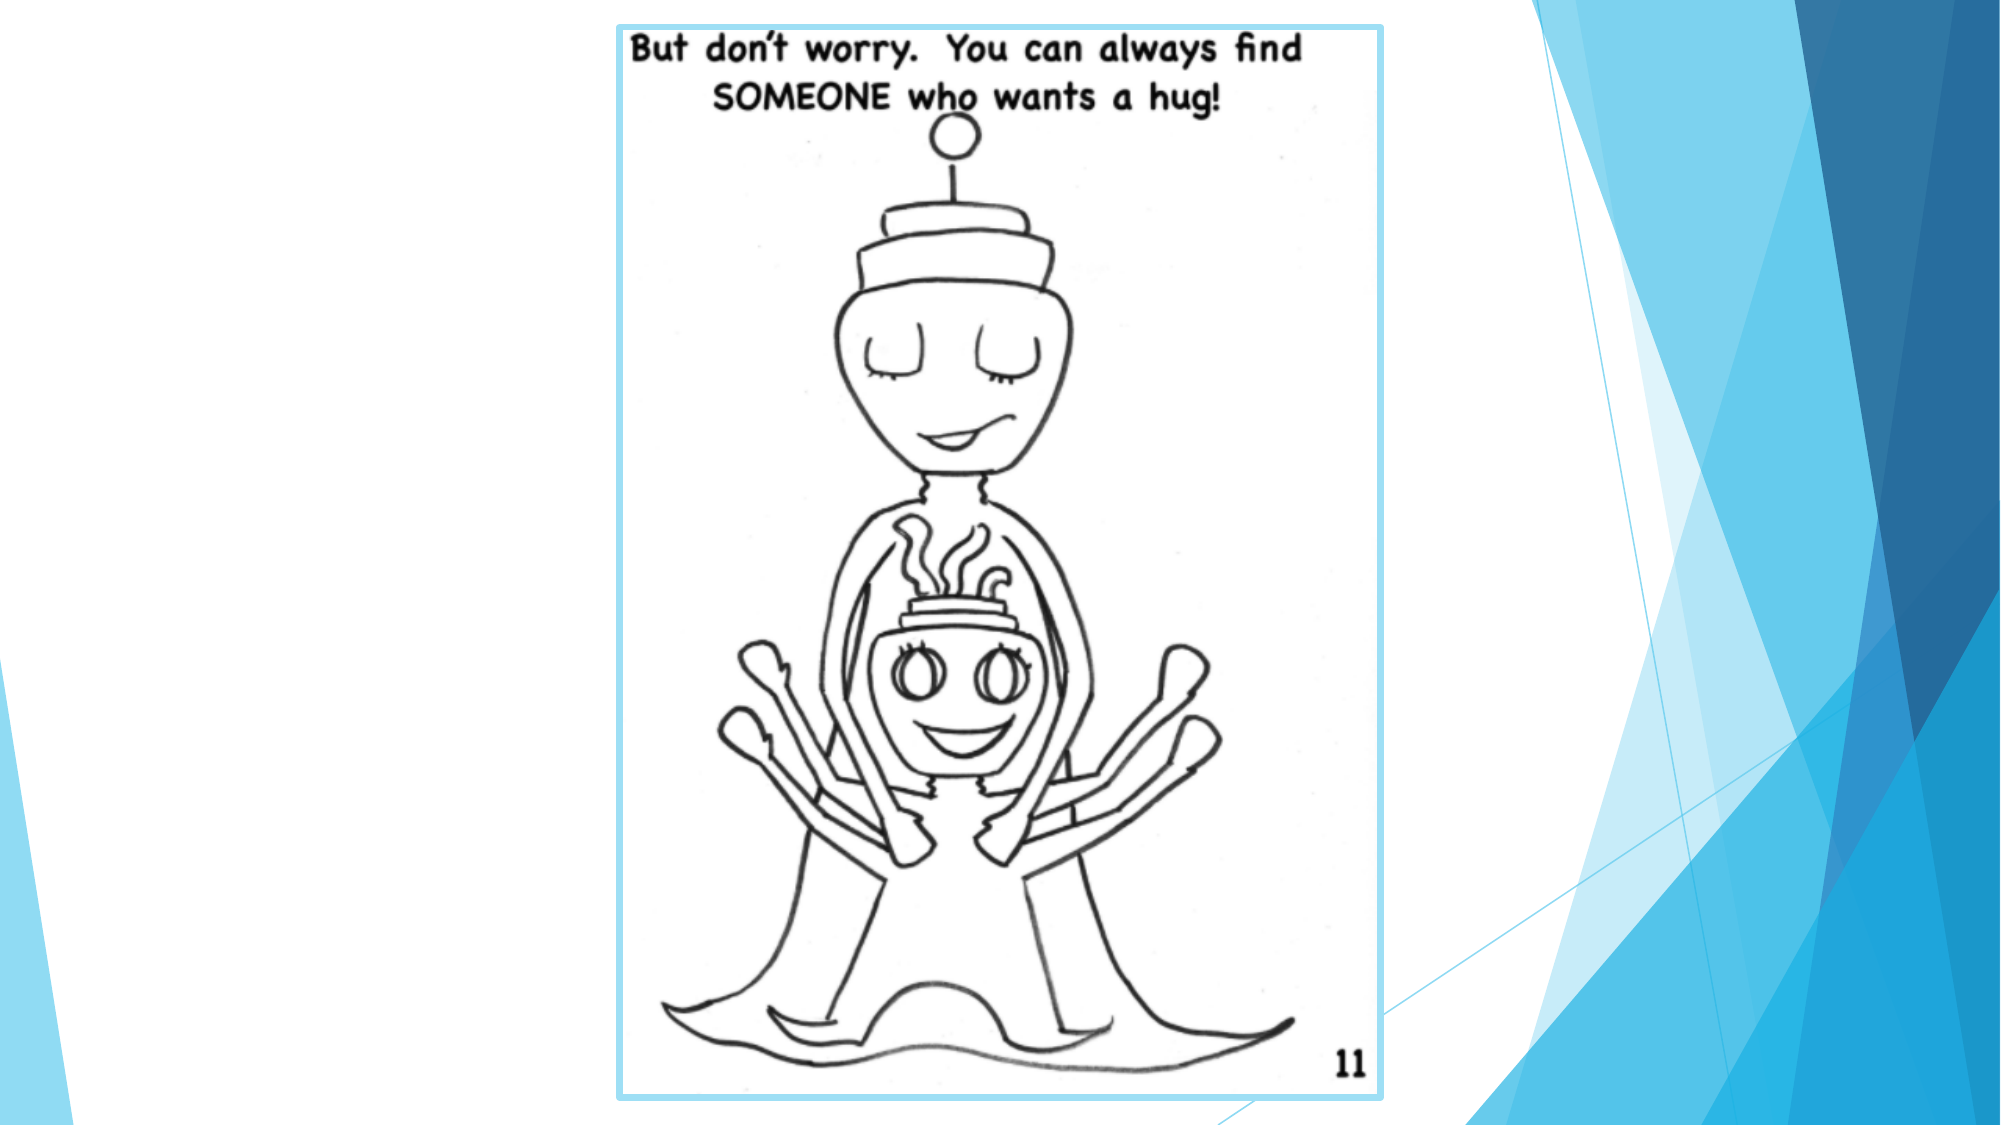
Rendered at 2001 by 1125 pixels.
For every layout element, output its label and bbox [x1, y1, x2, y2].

picture [622, 30, 1378, 1095]
